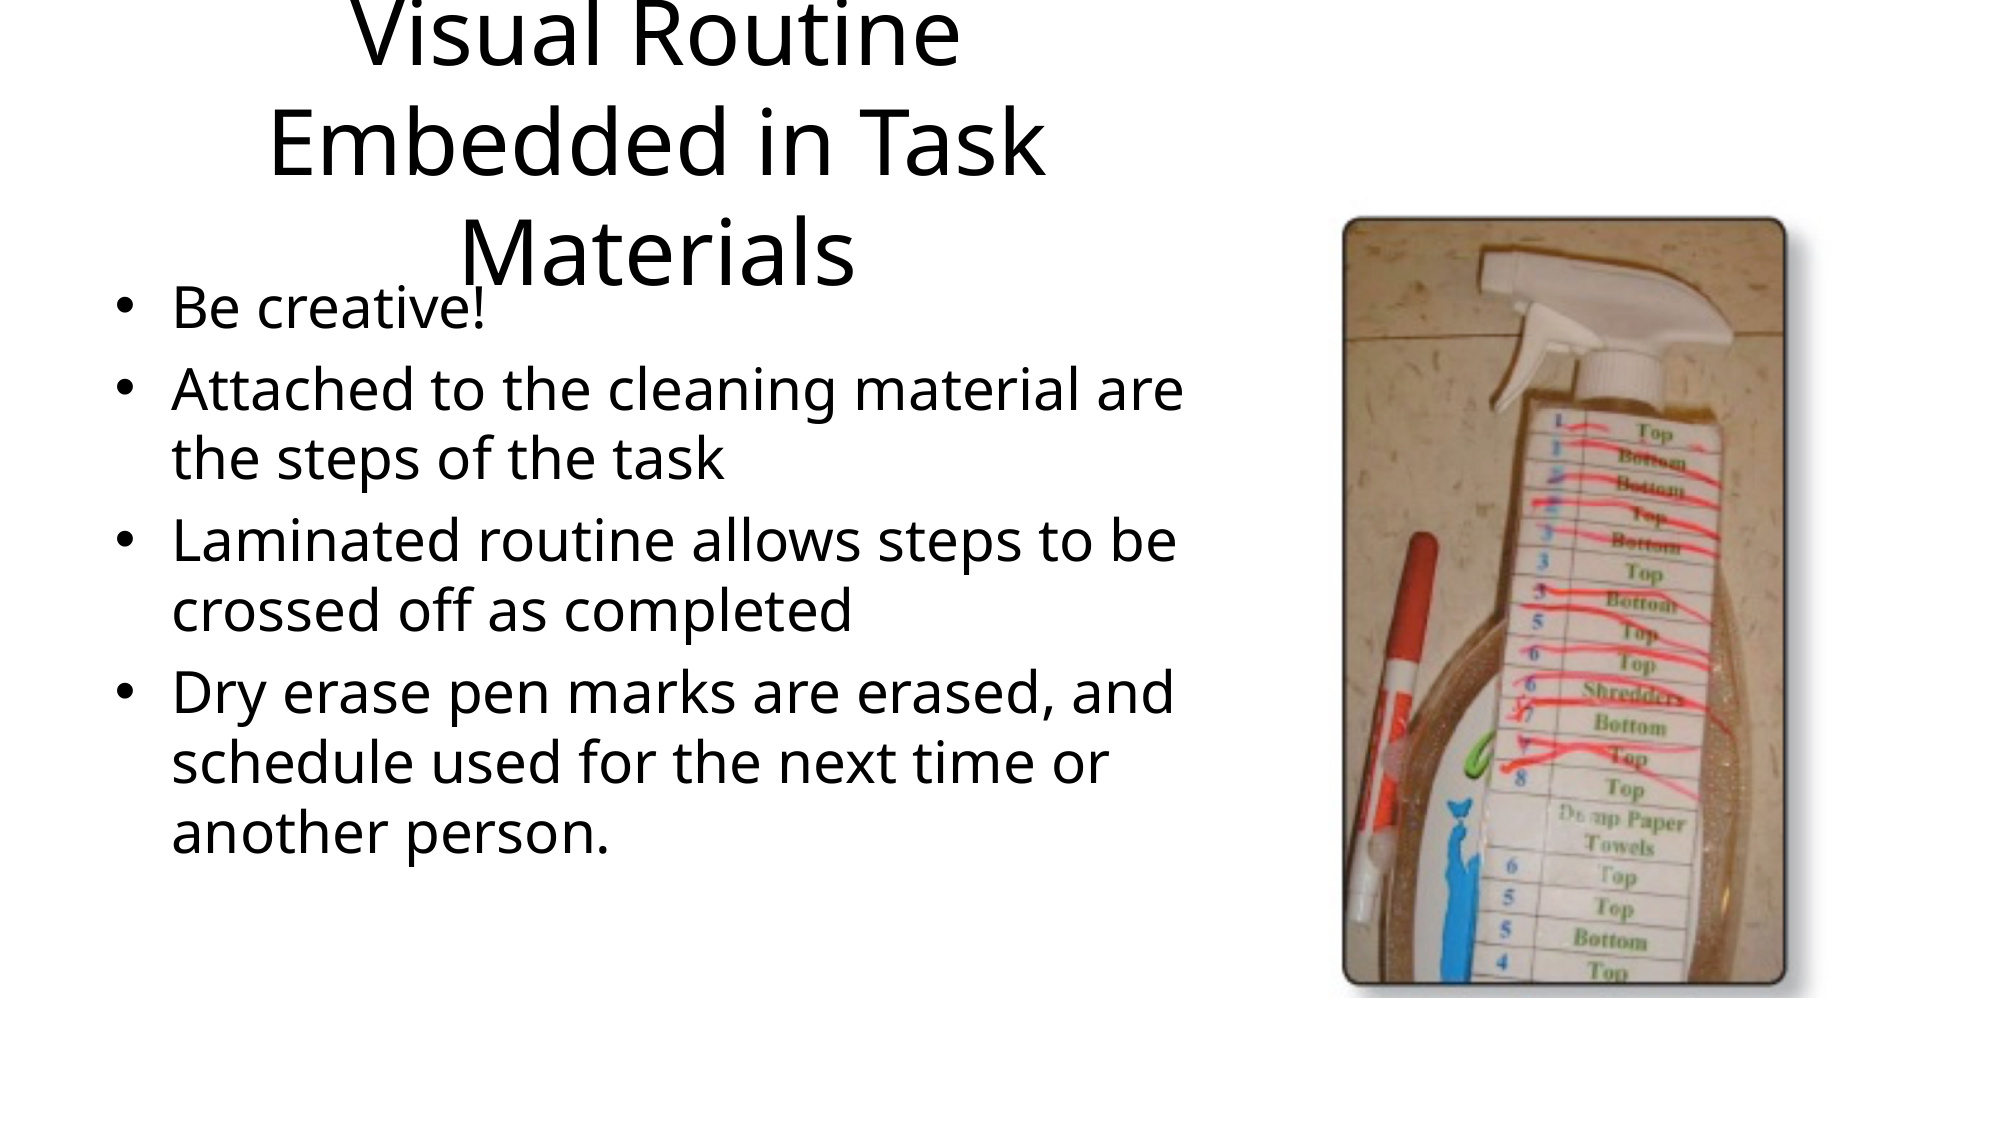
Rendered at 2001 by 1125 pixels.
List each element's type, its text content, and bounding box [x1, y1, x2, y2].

title Visual Routine Embedded in Task Materials [99, 45, 1215, 233]
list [1287, 192, 1833, 999]
list Be creative! Attached to the cleaning material are the steps of the task Laminated routine allows steps to be crossed off as completed Dry erase pen marks are erased, and schedule used for the next time or another person. [99, 262, 1215, 1005]
